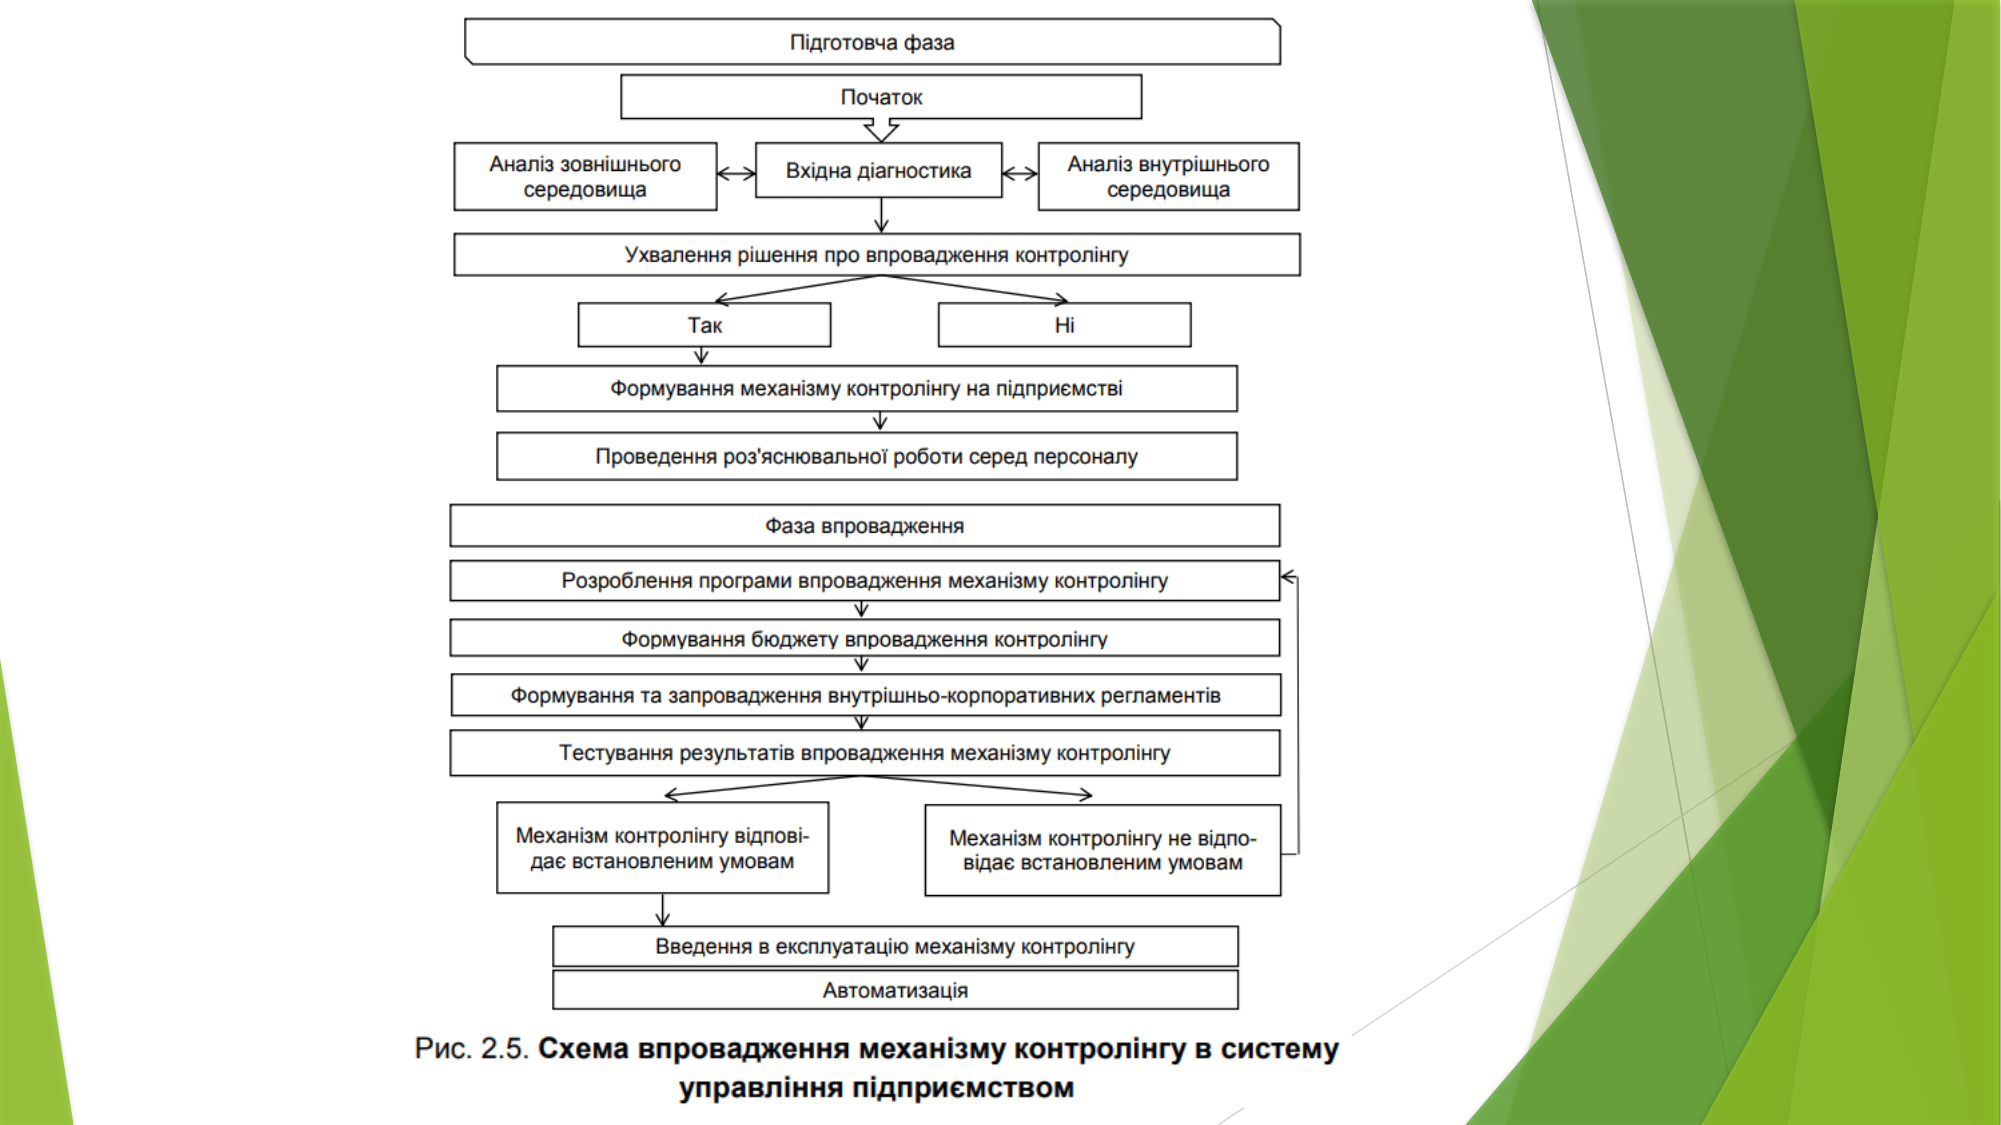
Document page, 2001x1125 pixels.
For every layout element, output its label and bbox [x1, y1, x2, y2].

picture [407, 1033, 1353, 1108]
picture [438, 14, 1321, 1015]
